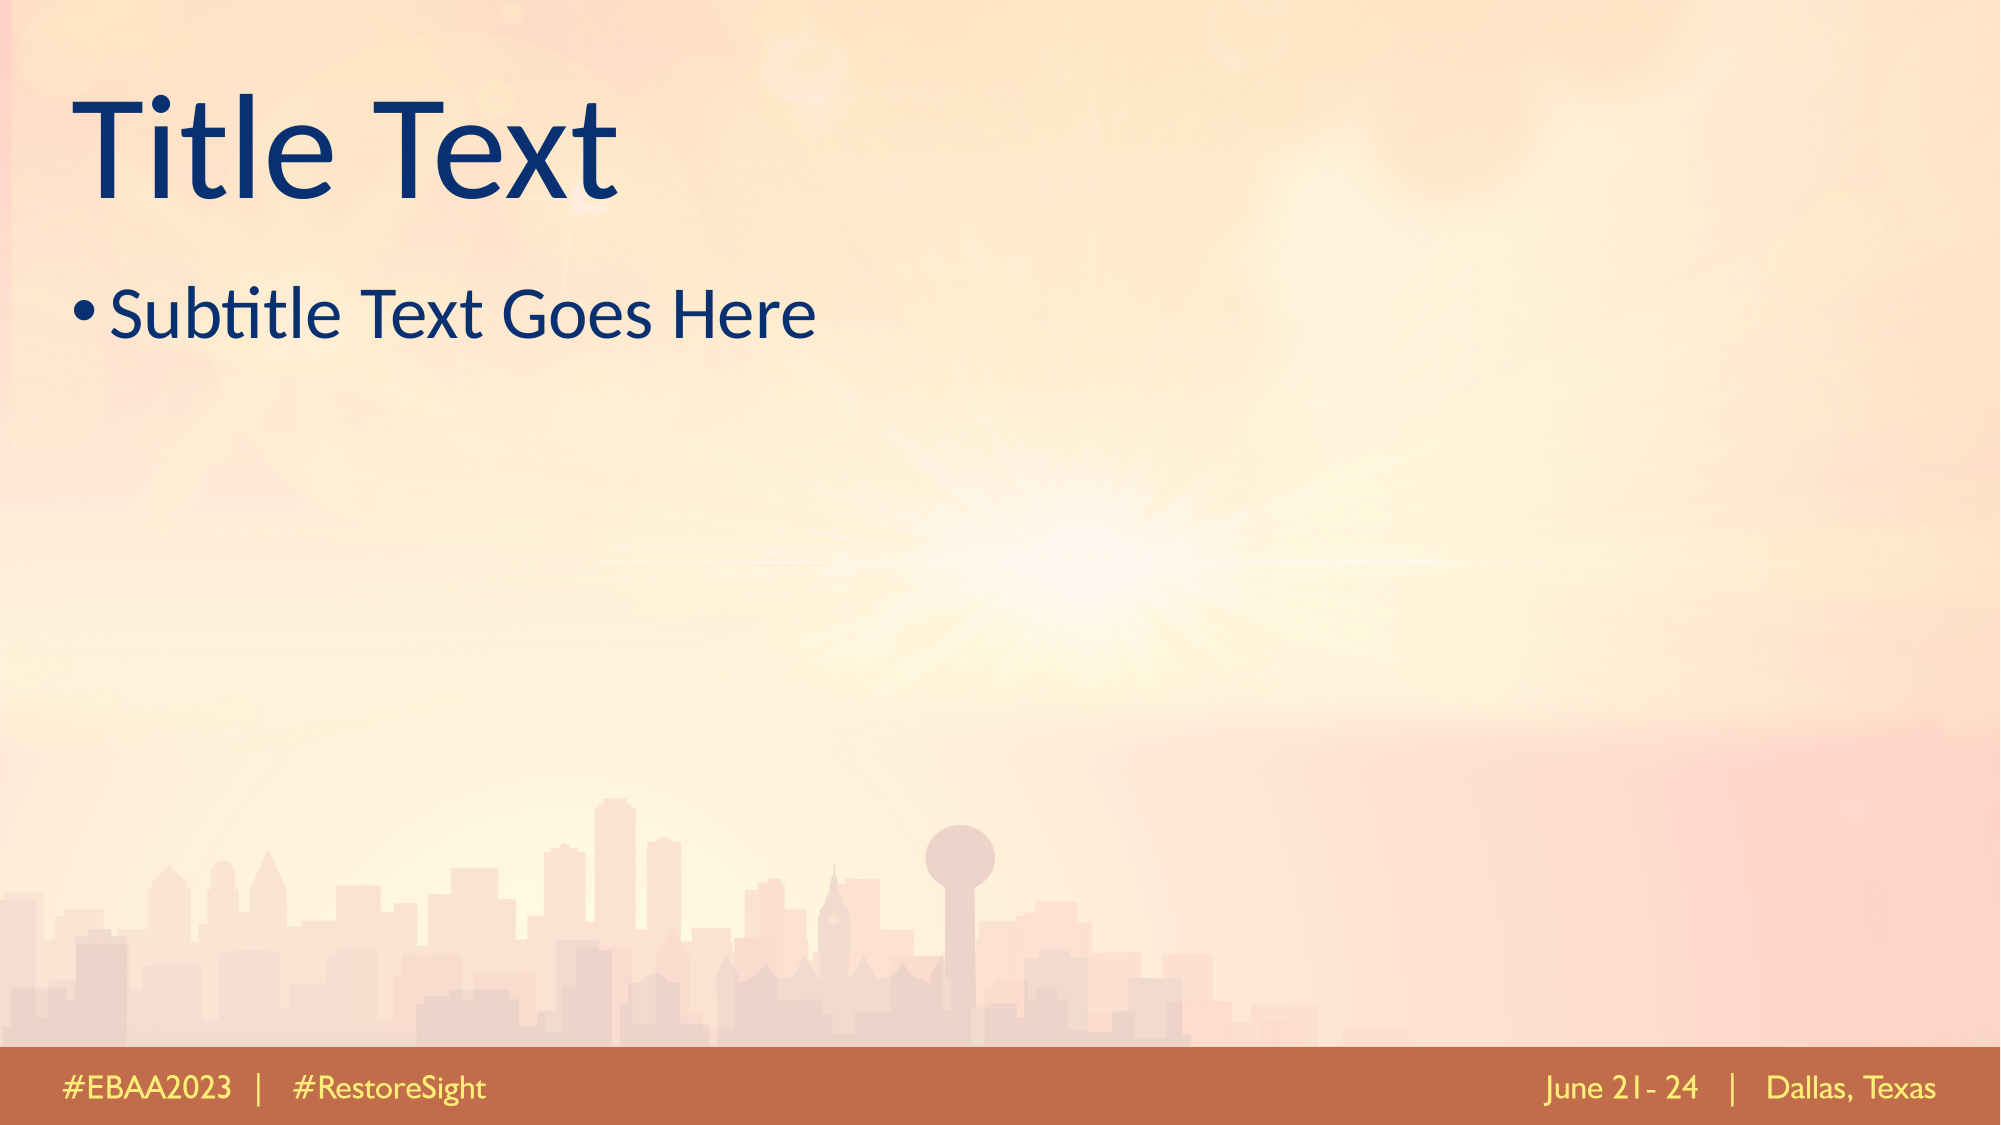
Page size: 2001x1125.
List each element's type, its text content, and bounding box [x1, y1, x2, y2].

picture [0, 0, 2001, 1125]
text_box Subtitle Text Goes Here [56, 266, 1942, 1001]
text_box Title Text [56, 62, 1942, 238]
